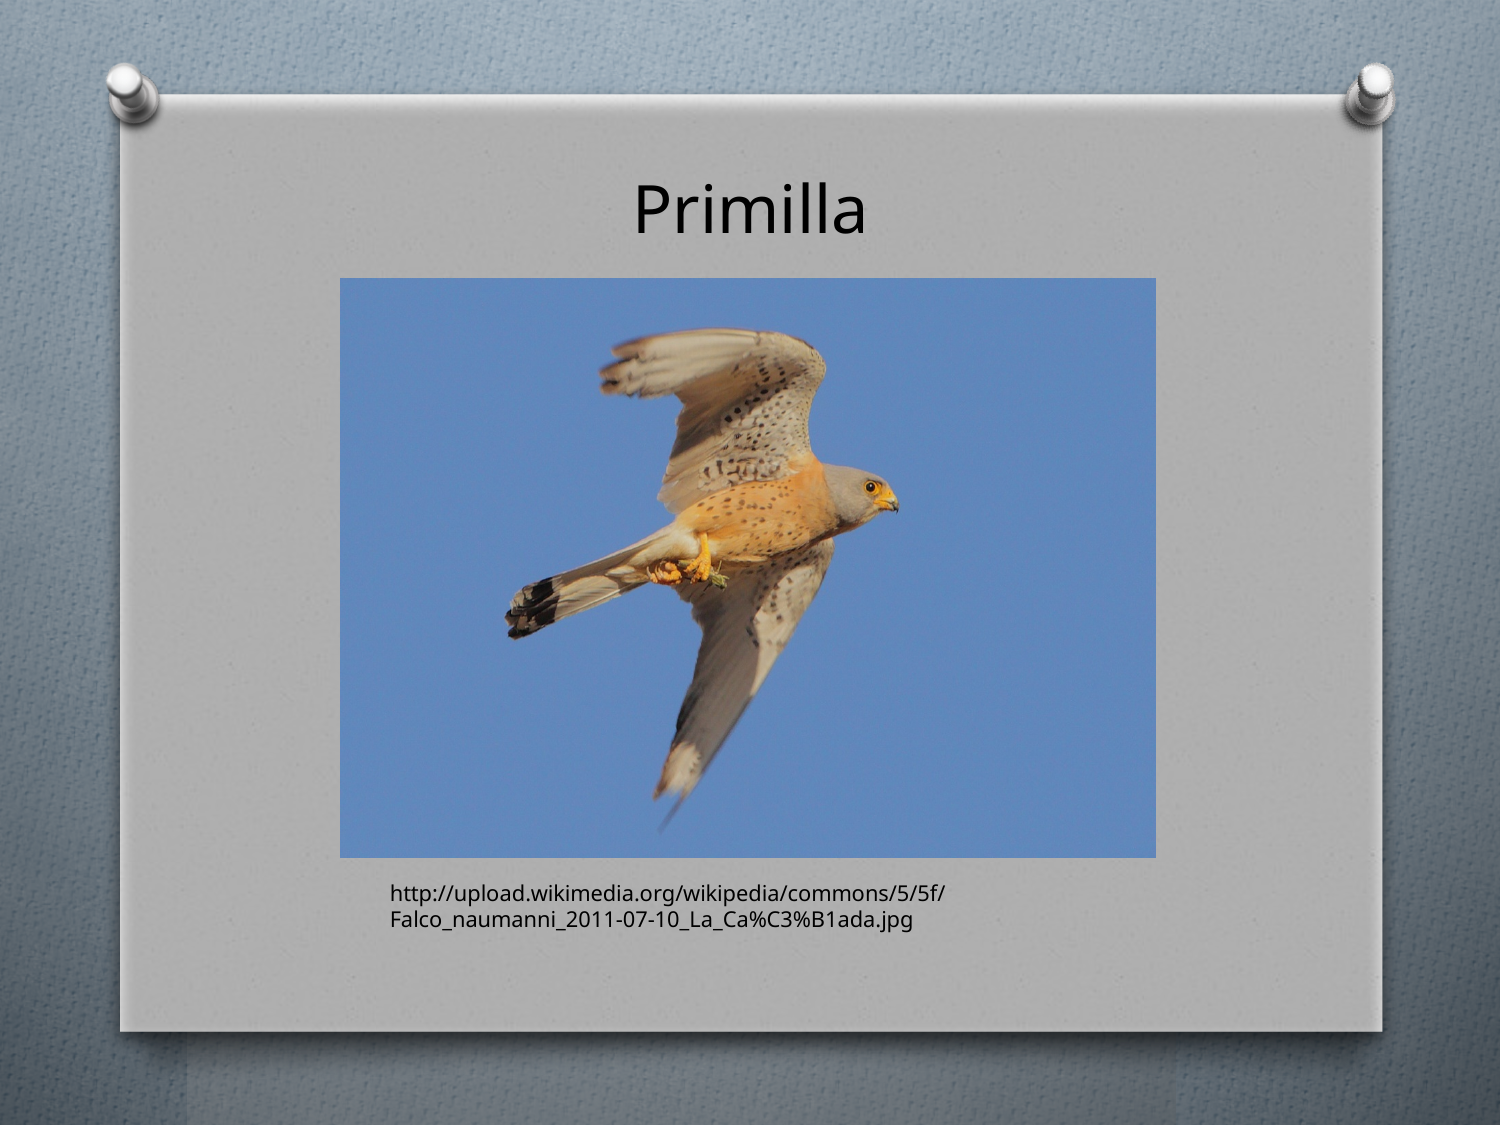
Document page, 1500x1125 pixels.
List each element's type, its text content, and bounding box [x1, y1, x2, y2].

title Primilla [179, 133, 1323, 280]
picture [1317, 35, 1439, 156]
picture [75, 31, 197, 152]
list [340, 278, 1156, 859]
text_box http://upload.wikimedia.org/wikipedia/commons/5/5f/Falco_naumanni_2011-07-10_La_Ca%C3%B1ada.jpg [374, 872, 1125, 940]
